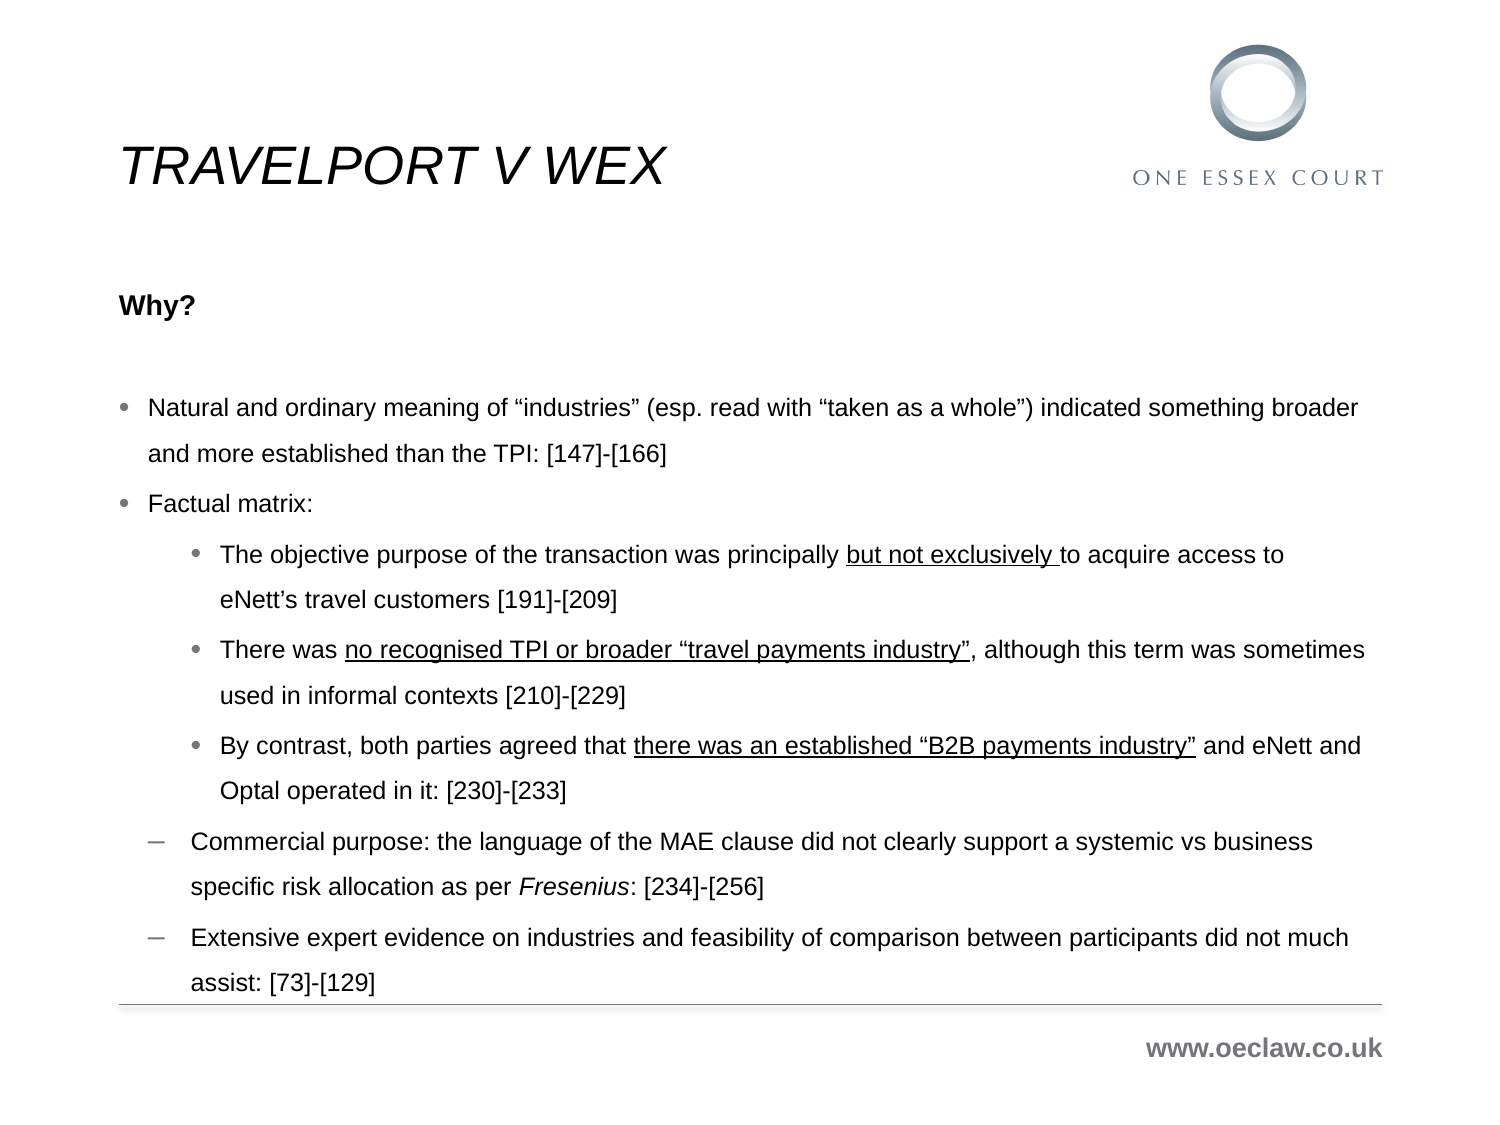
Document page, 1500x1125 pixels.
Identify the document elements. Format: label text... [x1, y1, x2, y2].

picture [1125, 0, 1392, 222]
title TRAVELPORT V WEX [103, 42, 1015, 204]
list Why? Natural and ordinary meaning of “industries” (esp. read with “taken as a whole”) indicated something broader and more established than the TPI: [147]-[166] Factual matrix: The objective purpose of the transaction was principally but not exclusively to acquire access to eNett’s travel customers [191]-[209] There was no recognised TPI or broader “travel payments industry”, although this term was sometimes used in informal contexts [210]-[229] By contrast, both parties agreed that there was an established “B2B payments industry” and eNett and Optal operated in it: [230]-[233] Commercial purpose: the language of the MAE clause did not clearly support a systemic vs business specific risk allocation as per Fresenius: [234]-[256] Extensive expert evidence on industries and feasibility of comparison between participants did not much assist: [73]-[129] [103, 262, 1383, 1005]
